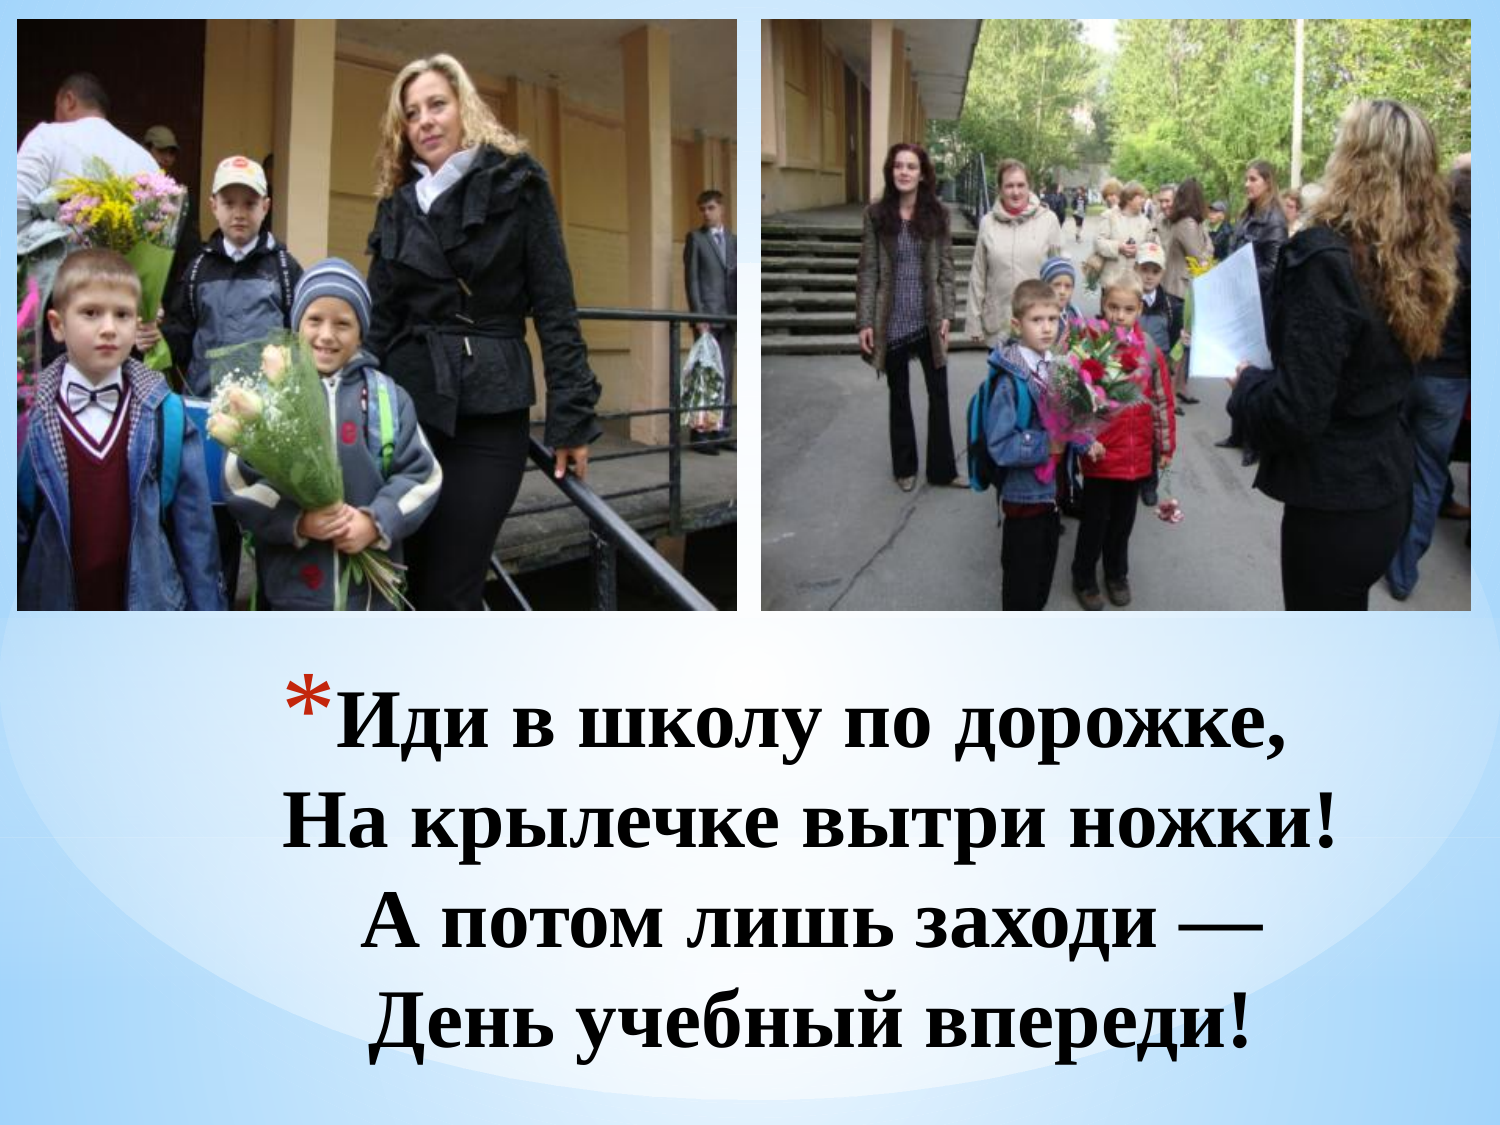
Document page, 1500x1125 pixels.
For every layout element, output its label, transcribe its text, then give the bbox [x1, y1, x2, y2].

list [17, 18, 737, 612]
title Иди в школу по дорожке, На крылечке вытри ножки! А потом лишь заходи — День учебный впереди! [100, 656, 1471, 1094]
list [761, 18, 1471, 612]
